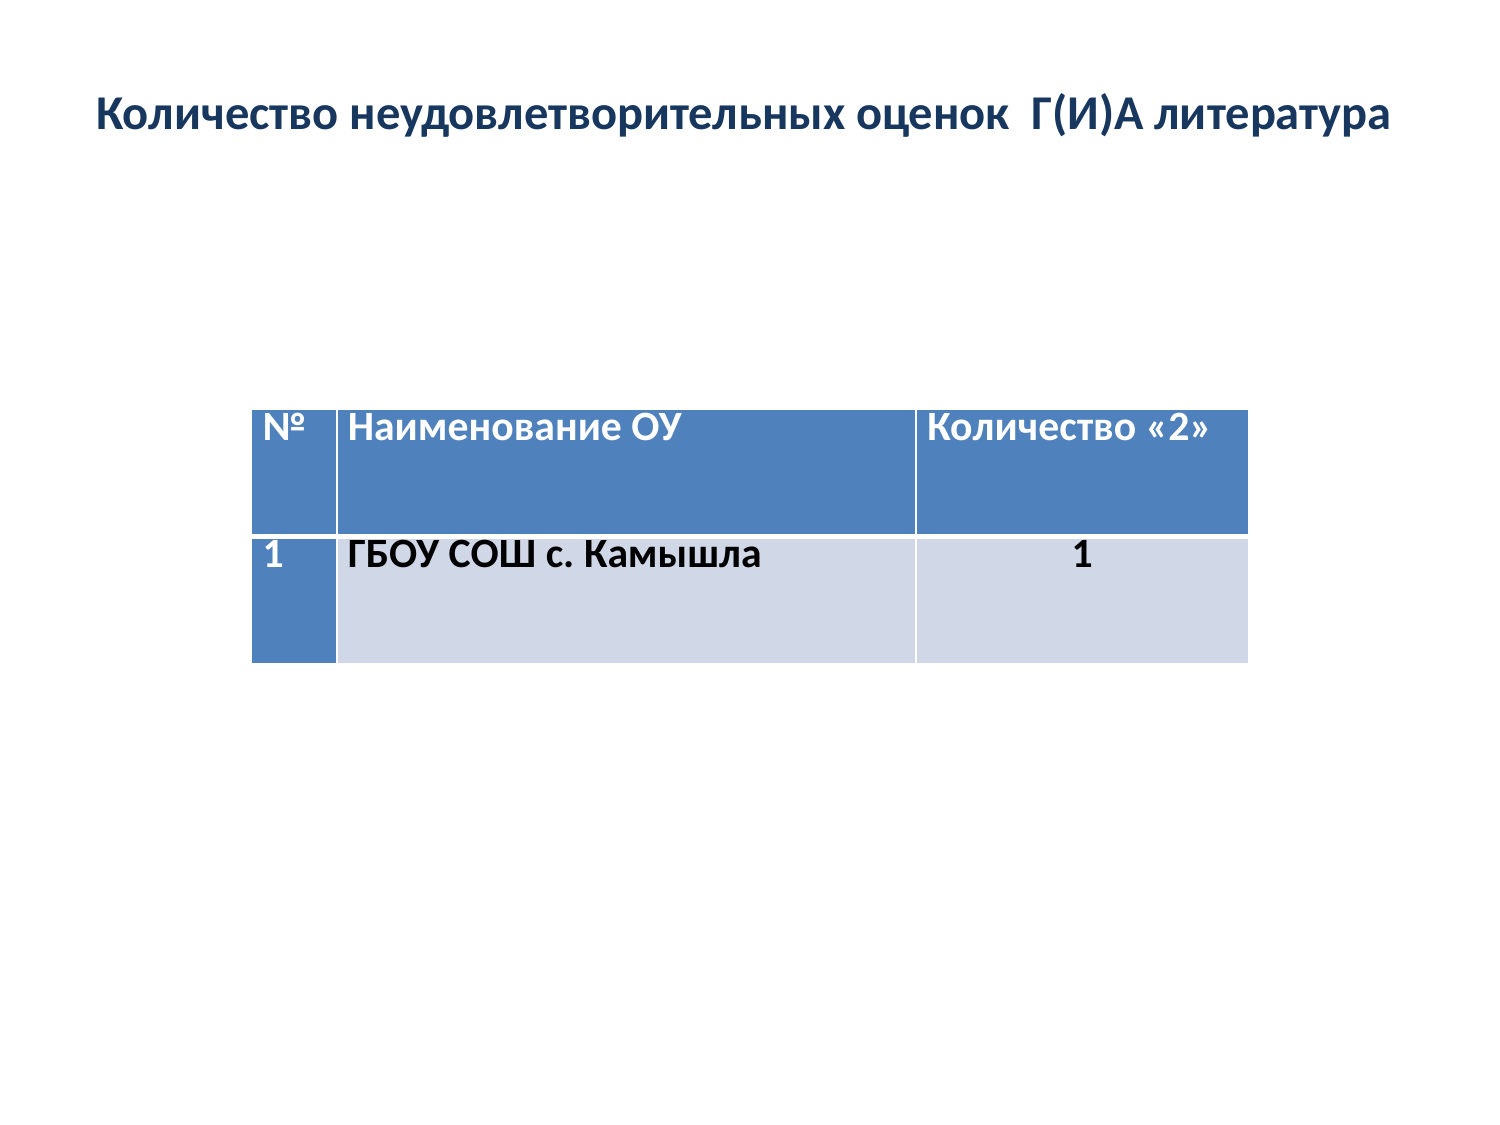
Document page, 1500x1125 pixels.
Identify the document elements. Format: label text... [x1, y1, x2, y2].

table_header Наименование ОУ [338, 410, 915, 534]
table_cell 1 [917, 539, 1248, 603]
title Количество неудовлетворительных оценок Г(И)А литература [75, 45, 1425, 233]
table_cell ГБОУ СОШ с. Камышла [338, 539, 915, 603]
table_header Количество «2» [917, 410, 1248, 534]
text_box [251, 603, 1500, 679]
table_header № [252, 410, 336, 534]
table_cell 1 [252, 539, 336, 603]
